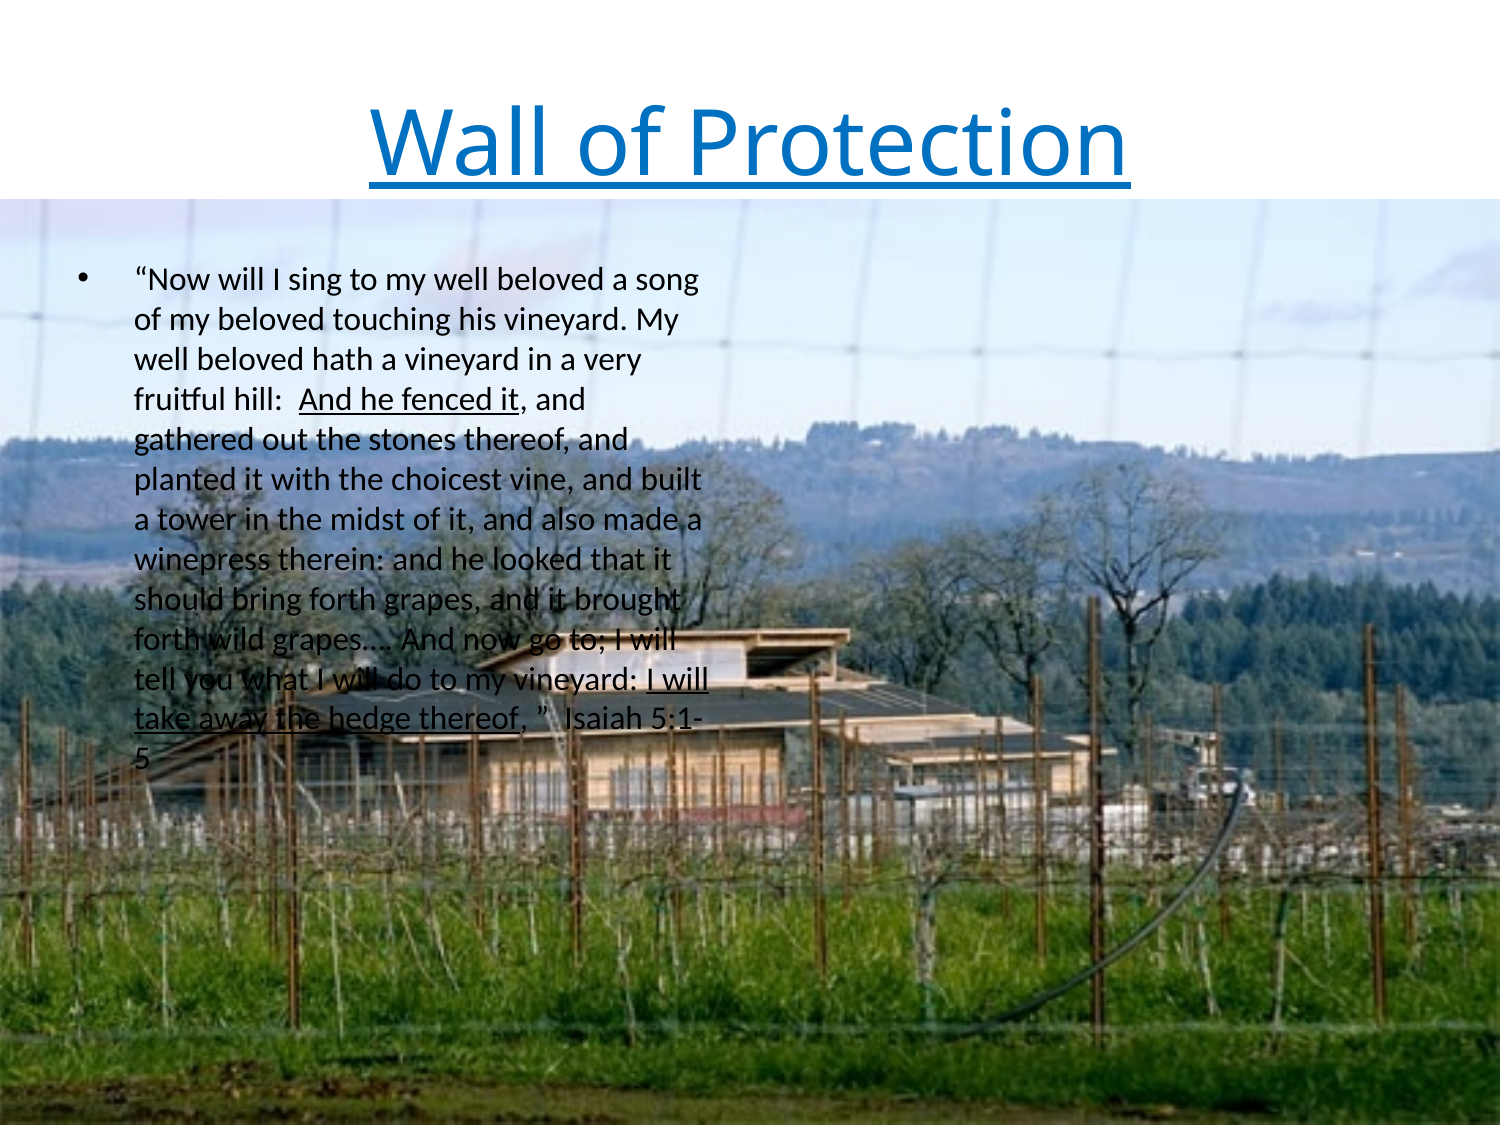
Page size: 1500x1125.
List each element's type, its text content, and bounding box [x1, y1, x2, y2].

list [0, 199, 1500, 1125]
title Wall of Protection [75, 45, 1425, 198]
